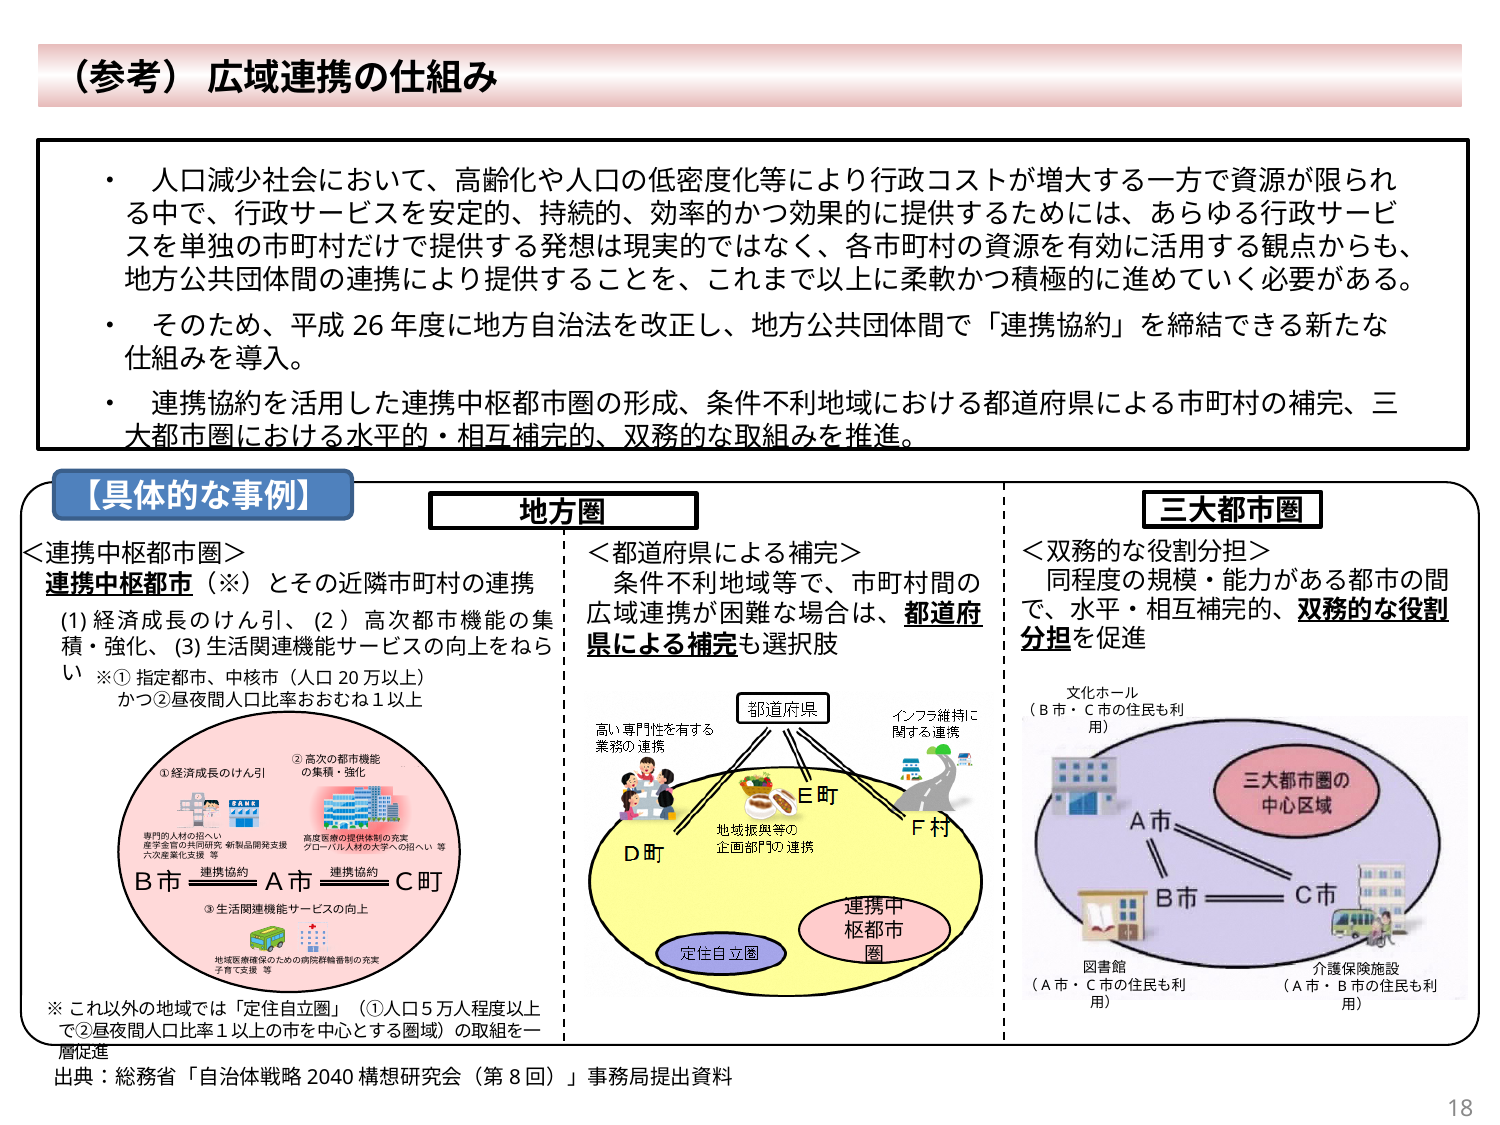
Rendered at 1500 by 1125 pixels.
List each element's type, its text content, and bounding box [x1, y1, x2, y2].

text_box ＜連携中枢都市圏＞ 連携中枢都市（※）とその近隣市町村の連携 [7, 530, 562, 604]
text_box 【具体的な事例】 [53, 470, 353, 519]
text_box 地方圏 [428, 491, 699, 530]
text_box [36, 138, 1470, 451]
text_box 出典：総務省「自治体戦略2040構想研究会（第8回）」事務局提出資料 [38, 1056, 753, 1097]
picture [583, 691, 994, 998]
text_box ※①指定都市、中核市（人口20万以上） かつ②昼夜間人口比率おおむね１以上 [90, 659, 552, 718]
text_box ※これ以外の地域では「定住自立圏」（①人口５万人程度以上で②昼夜間人口比率１以上の市を中心とする圏域）の取組を一層促進 [31, 990, 556, 1070]
text_box 三大都市圏 [1142, 490, 1323, 529]
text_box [114, 710, 462, 994]
text_box （参考） 広域連携の仕組み [36, 43, 1464, 109]
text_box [1003, 676, 1468, 1004]
text_box [18, 480, 1481, 1048]
text_box ＜都道府県による補完＞ 条件不利地域等で、市町村間の広域連携が困難な場合は、都道府県による補完も選択肢 [573, 530, 996, 665]
text_box (1)経済成長のけん引、(2）高次都市機能の集積・強化、(3)生活関連機能サービスの向上をねらい [43, 599, 559, 693]
text_box ・ 人口減少社会において、高齢化や人口の低密度化等により行政コストが増大する一方で資源が限られる中で、行政サービスを安定的、持続的、効率的かつ効果的に提供するためには、あらゆる行政サービスを単独の市町村だけで提供する発想は現実的ではなく、各市町村の資源を有効に活用する観点からも、地方公共団体間の連携により提供することを、これまで以上に柔軟かつ積極的に進めていく必要がある。 ・ そのため、平成26年度に地方自治法を改正し、地方公共団体間で「連携協約」を締結できる新たな仕組みを導入。 ・ 連携協約を活用した連携中枢都市圏の形成、条件不利地域における都道府県による市町村の補完、三大都市圏における水平的・相互補完的、双務的な取組みを推進。 [81, 451, 1419, 460]
slide_number 18 [1153, 1080, 1489, 1125]
text_box ＜双務的な役割分担＞ 同程度の規模・能力がある都市の間で、水平・相互補完的、双務的な役割分担を促進 [1009, 530, 1465, 659]
